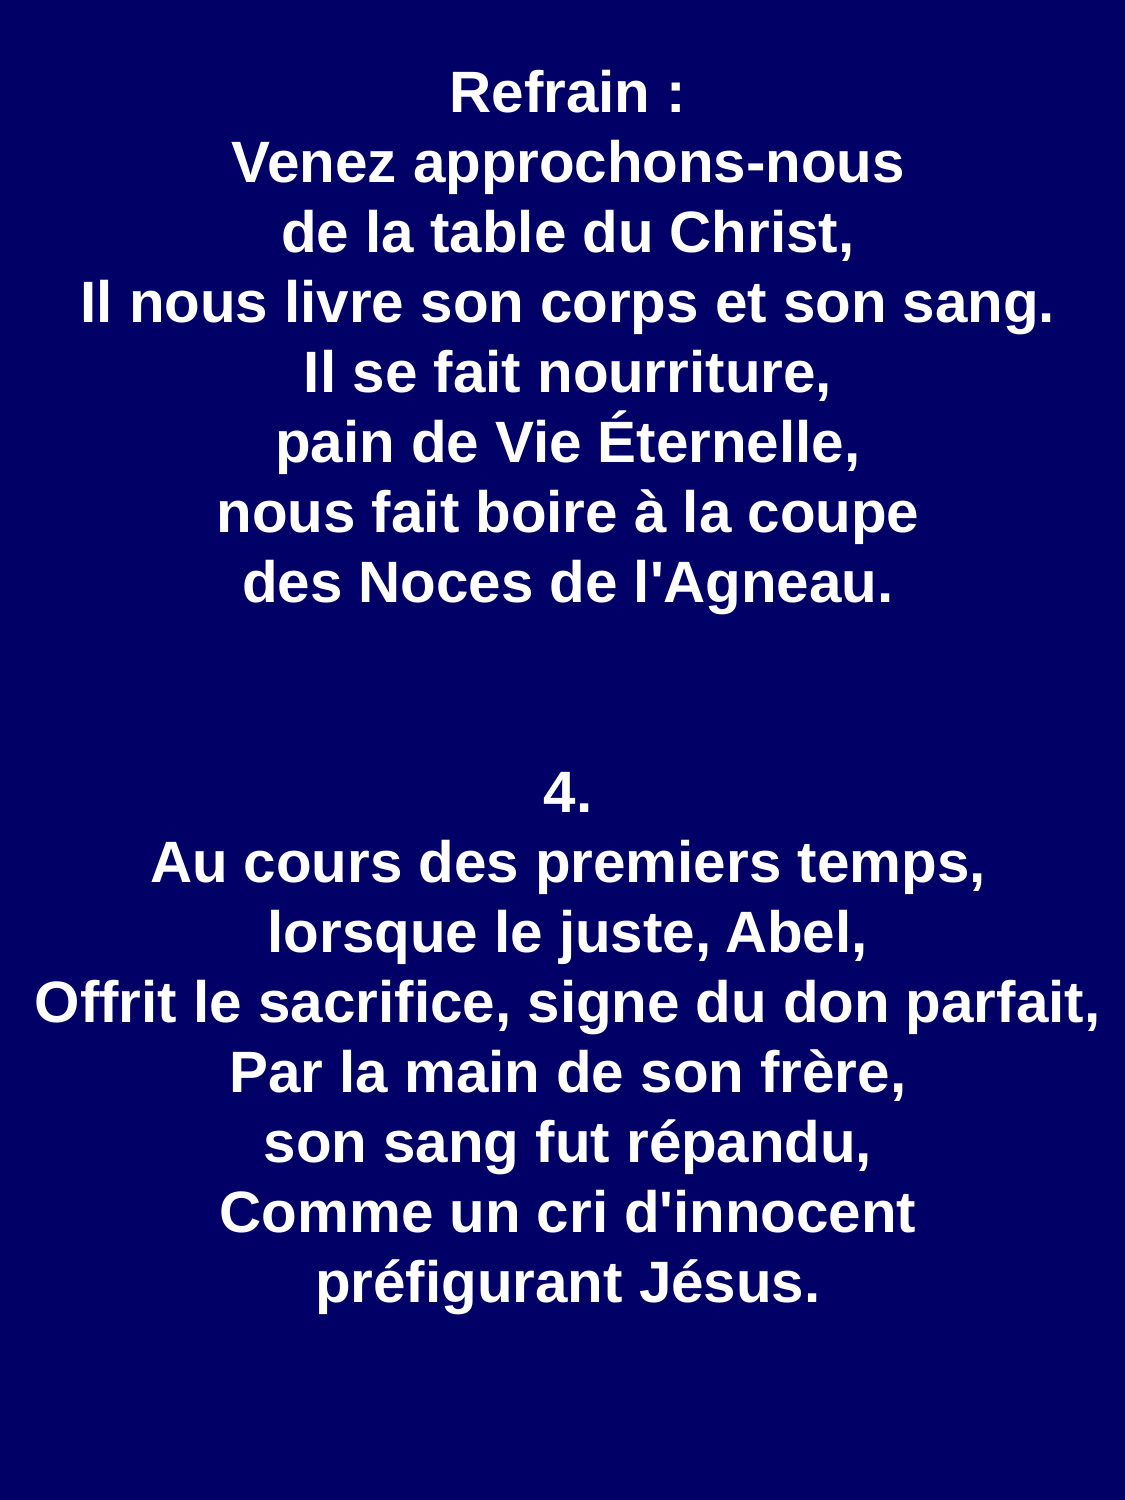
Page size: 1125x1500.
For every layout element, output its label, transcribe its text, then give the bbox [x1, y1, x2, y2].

text_box Refrain : Venez approchons-nous de la table du Christ, Il nous livre son corps et son sang. Il se fait nourriture, pain de Vie Éternelle, nous fait boire à la coupe des Noces de l'Agneau. 4. Au cours des premiers temps, lorsque le juste, Abel, Offrit le sacrifice, signe du don parfait, Par la main de son frère, son sang fut répandu, Comme un cri d'innocent préfigurant Jésus. [0, 47, 1125, 1500]
